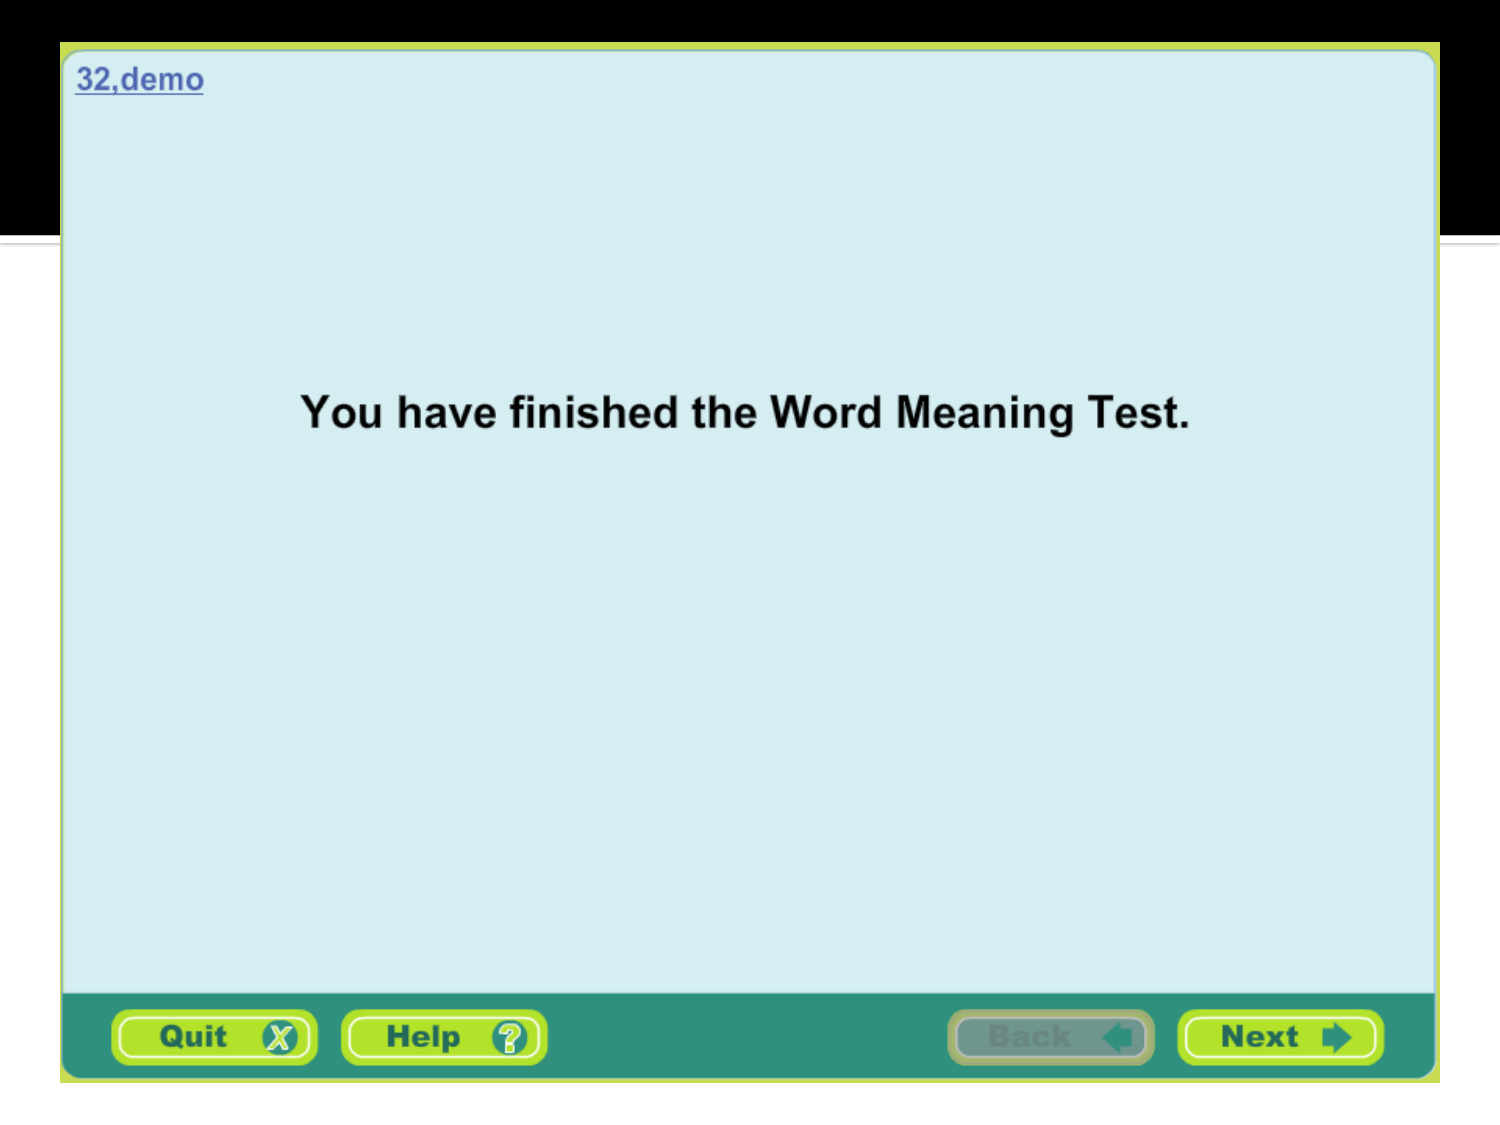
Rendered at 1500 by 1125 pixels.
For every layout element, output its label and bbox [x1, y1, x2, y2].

picture [60, 42, 1440, 1083]
